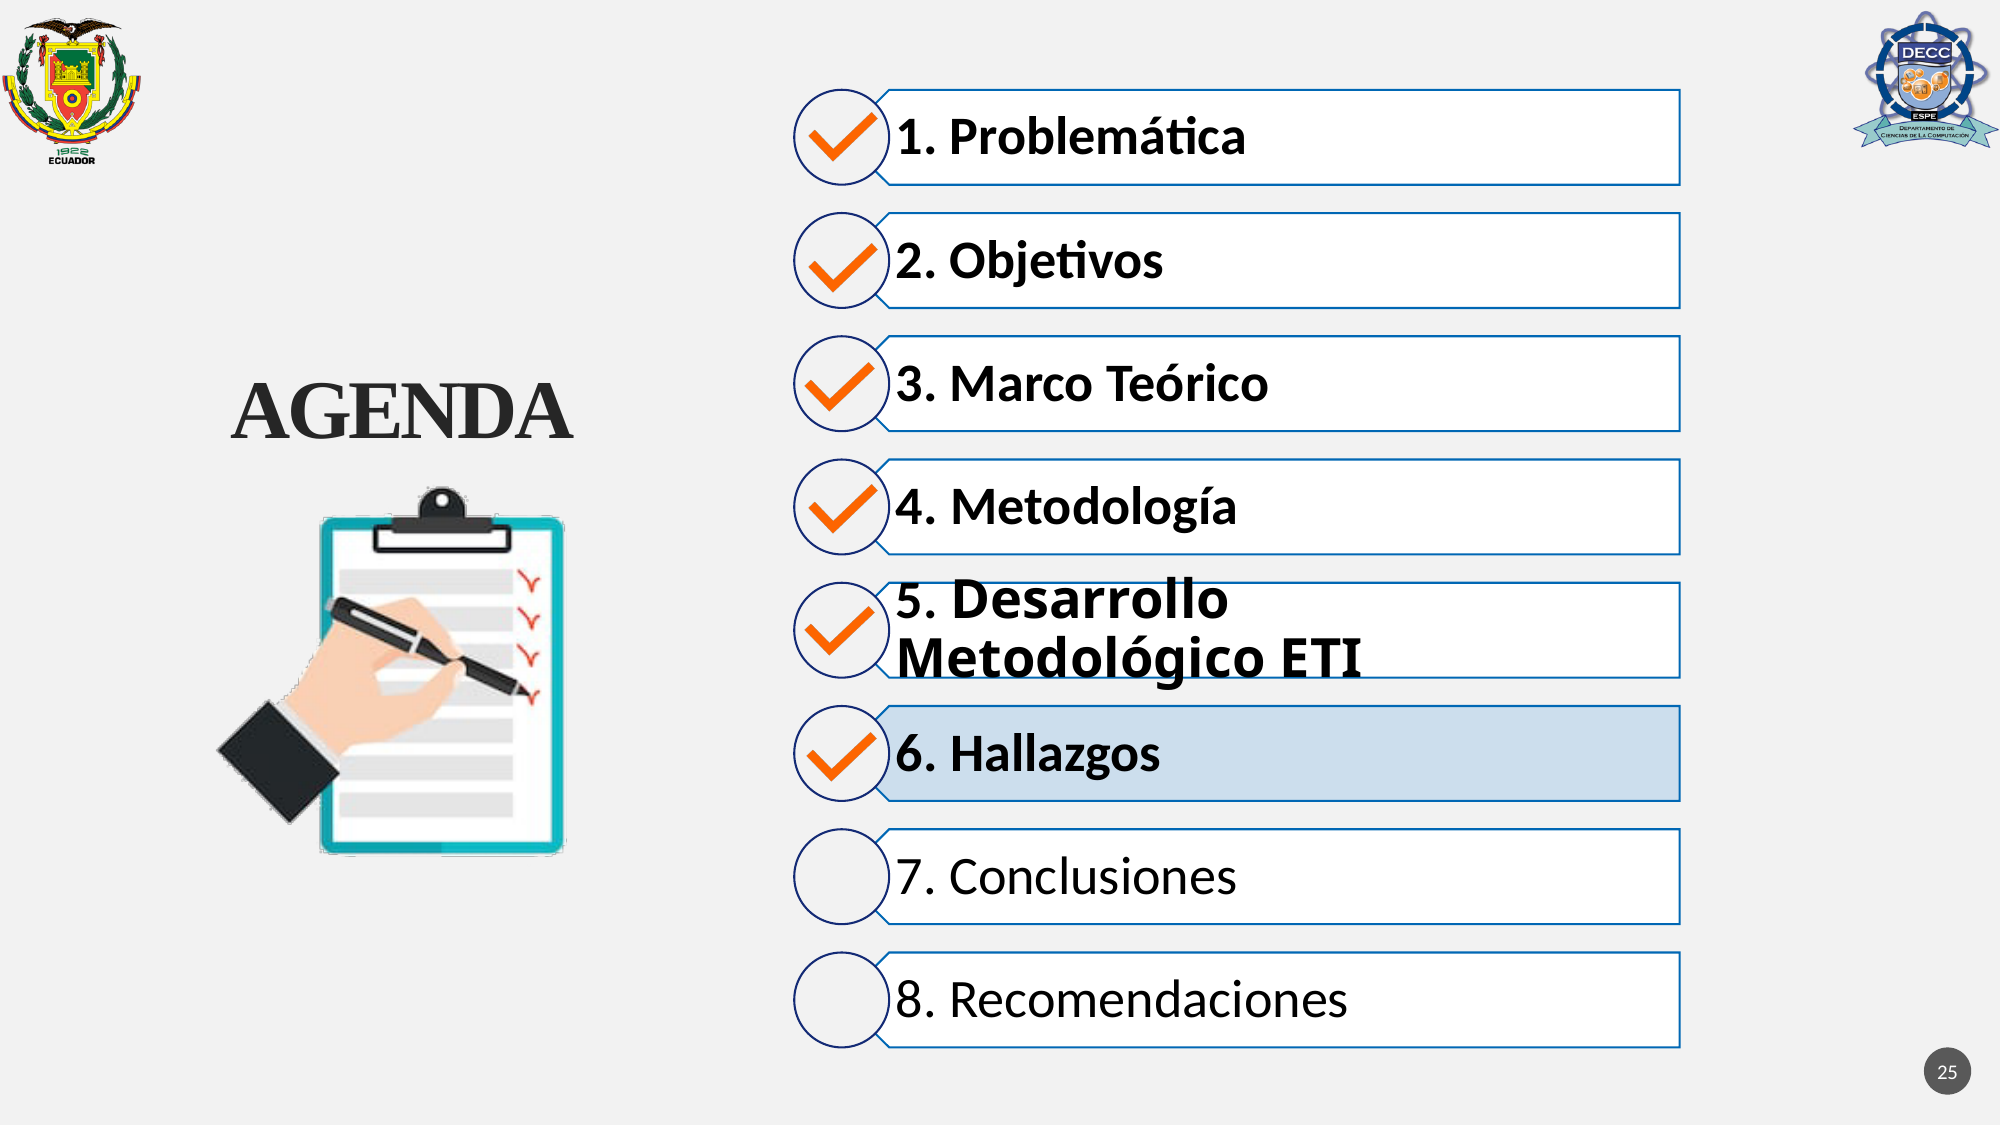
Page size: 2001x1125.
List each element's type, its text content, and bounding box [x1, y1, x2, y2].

picture [807, 472, 879, 545]
slide_number 25 [1923, 1047, 1972, 1095]
title AGENDA [59, 159, 606, 457]
picture [805, 720, 878, 793]
picture [807, 100, 879, 173]
picture [206, 457, 599, 880]
picture [1847, 10, 2000, 169]
picture [803, 594, 876, 667]
picture [803, 350, 876, 423]
picture [807, 231, 879, 304]
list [606, 89, 1867, 1048]
picture [0, 12, 151, 171]
